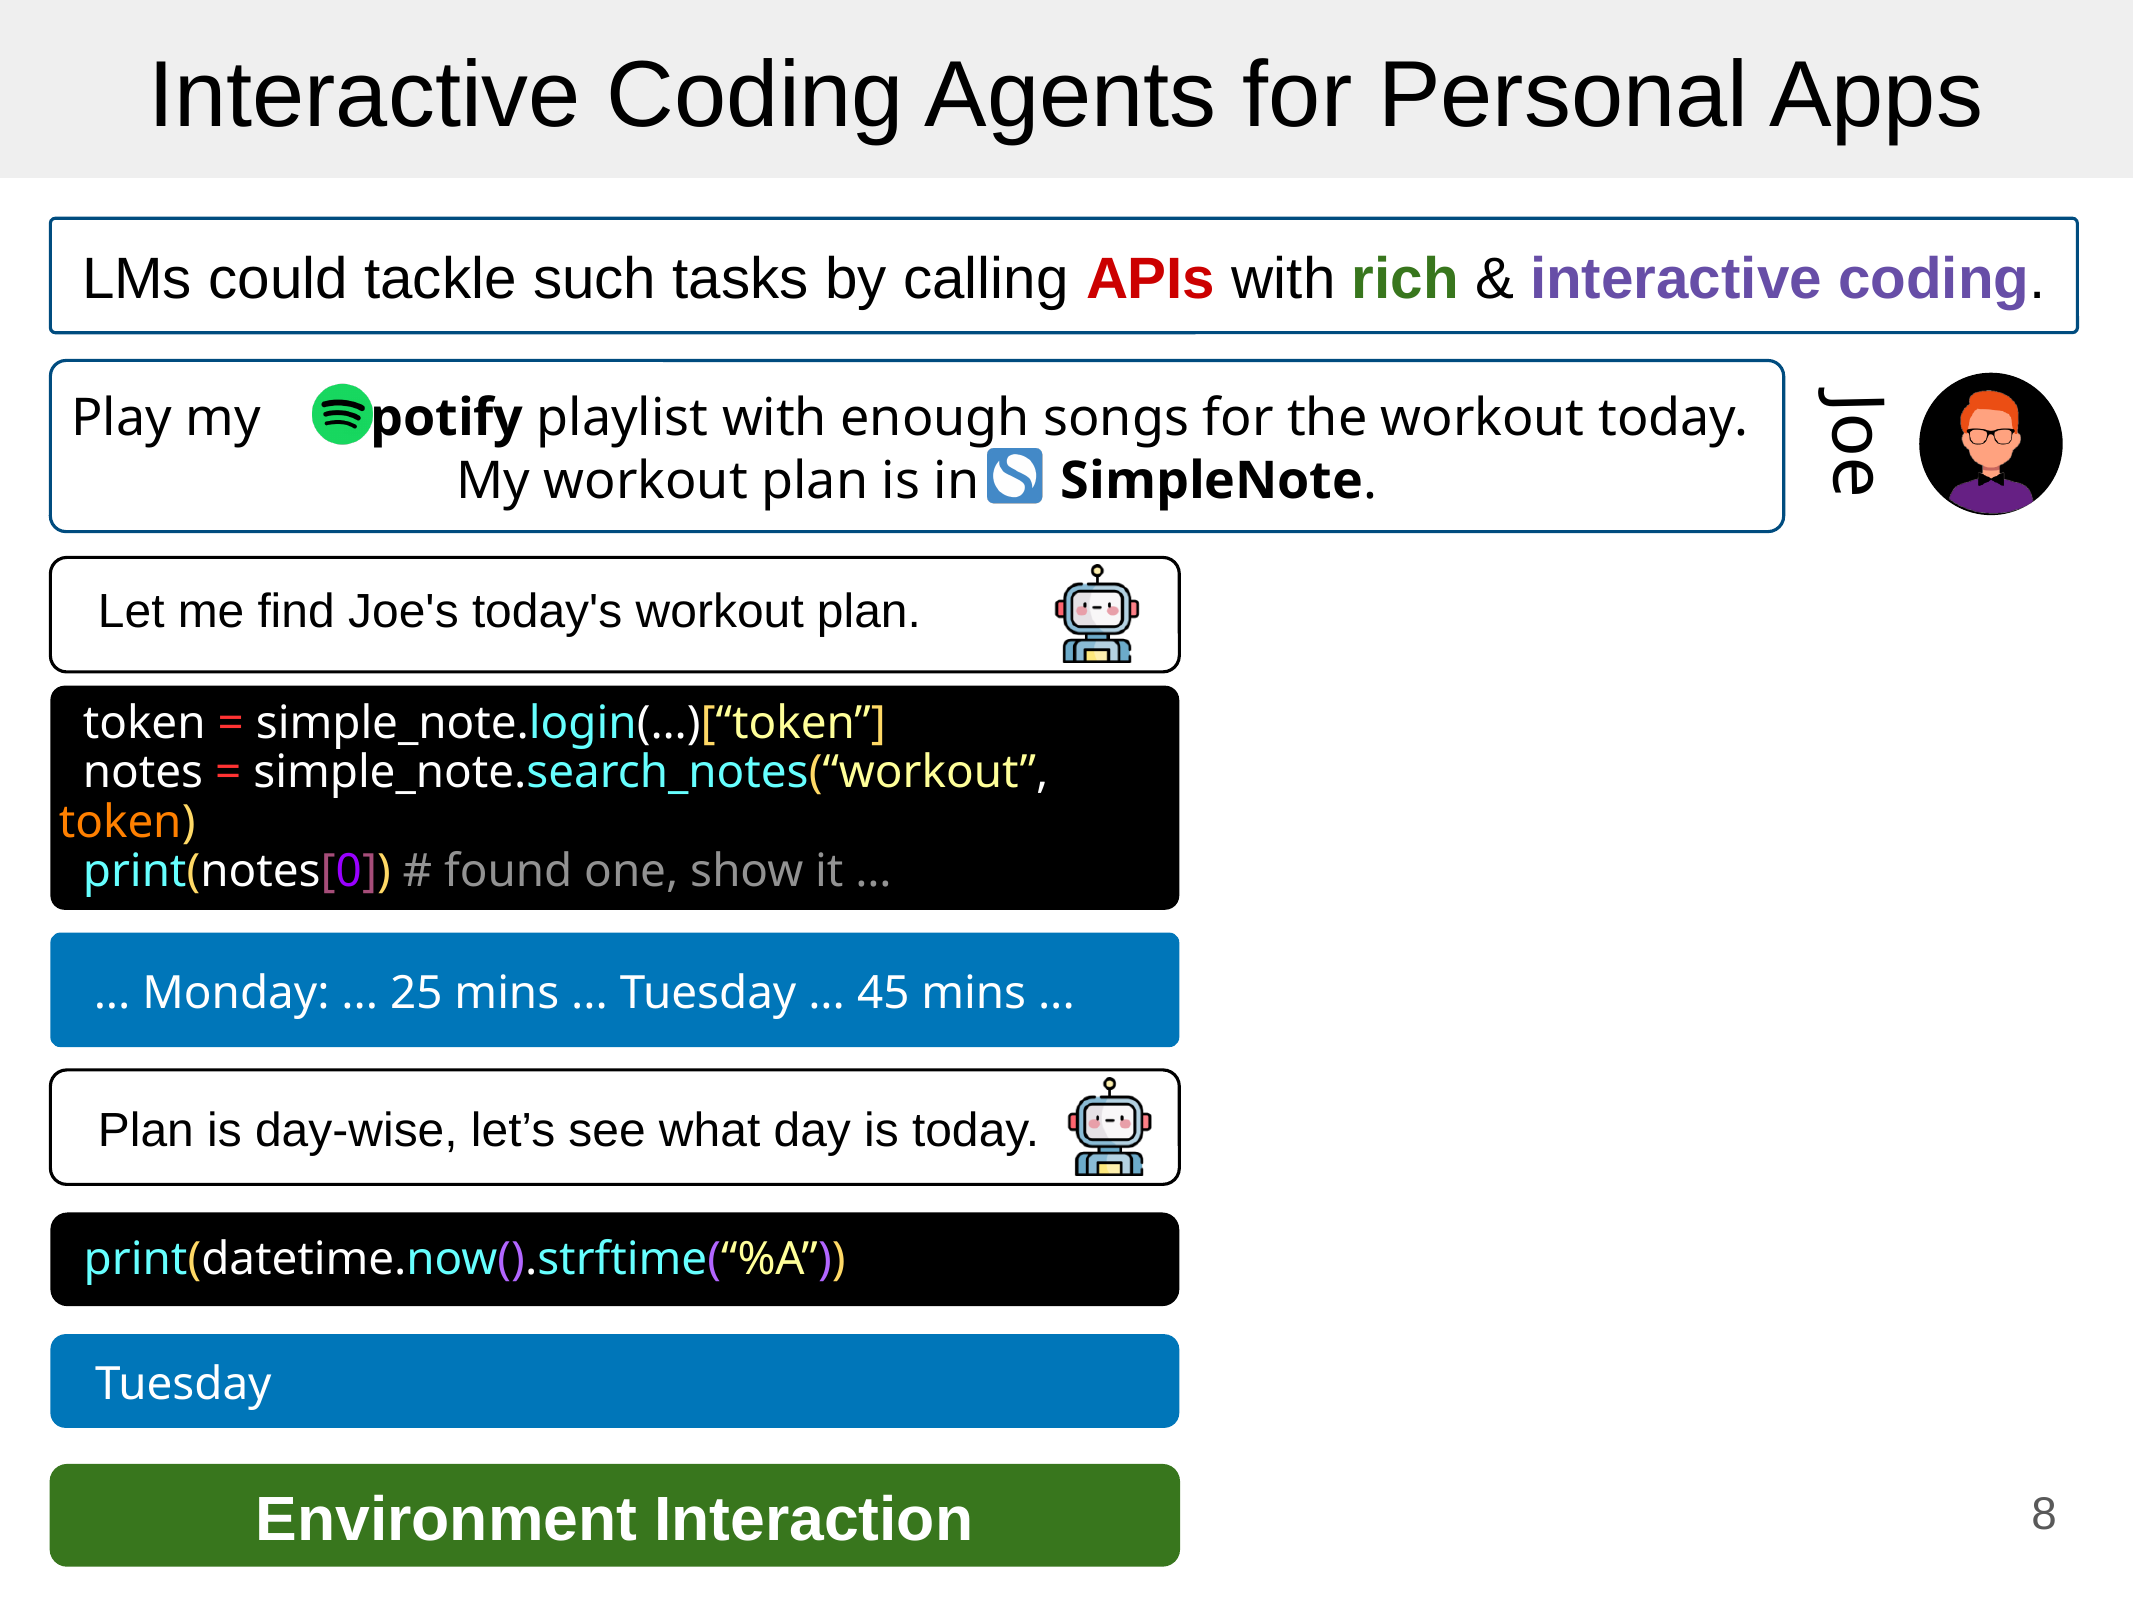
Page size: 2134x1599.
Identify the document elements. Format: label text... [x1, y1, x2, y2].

text_box Play my Spotify playlist with enough songs for the workout today. My workout plan is in SimpleNote. [50, 360, 1784, 532]
text_box ... Monday: ... 25 mins ... Tuesday ... 45 mins ... [50, 932, 1180, 1048]
picture [973, 434, 1056, 518]
text_box Interactive Coding Agents for Personal Apps [0, 0, 2133, 178]
text_box Tuesday [50, 1334, 1180, 1428]
picture [1028, 1044, 1194, 1209]
picture [296, 367, 390, 462]
text_box Plan is day-wise, let’s see what day is today. [93, 1093, 1023, 1161]
text_box Environment Interaction [50, 1464, 1180, 1566]
text_box token = simple_note.login(…)[“token”] notes = simple_note.search_notes(“workout”, token) print(notes[0]) # found one, show it … [50, 685, 1180, 910]
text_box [1915, 360, 2069, 546]
text_box LMs could tackle such tasks by calling APIs with rich & interactive coding. [50, 218, 2078, 333]
text_box Let me find Joe's today's workout plan. [93, 575, 1011, 642]
text_box Joe [1811, 360, 1903, 532]
text_box [50, 557, 1011, 672]
text_box print(datetime.now().strftime(“%A”)) [50, 1212, 1180, 1307]
text_box [50, 1069, 1023, 1185]
slide_number ‹#› [1942, 1449, 2105, 1572]
picture [1016, 531, 1181, 697]
